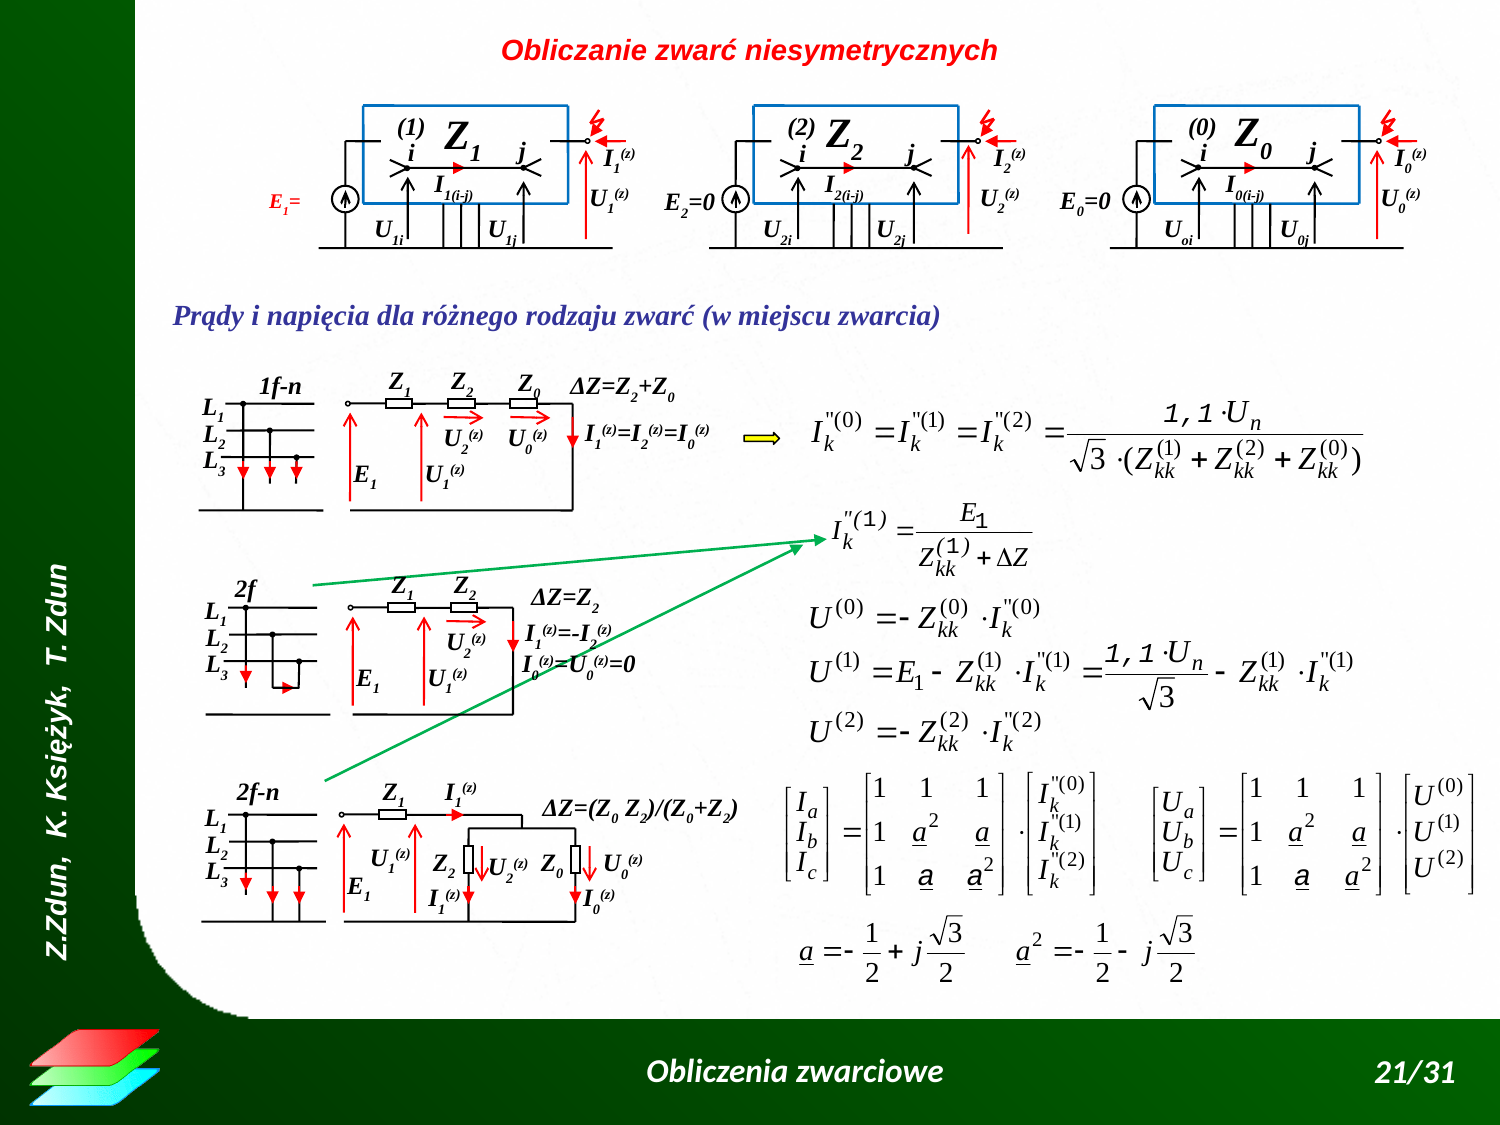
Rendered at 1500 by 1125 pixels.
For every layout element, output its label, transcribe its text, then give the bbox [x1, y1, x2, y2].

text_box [806, 391, 1369, 486]
text_box [744, 432, 780, 445]
text_box Prądy i napięcia dla różnego rodzaju zwarć (w miejscu zwarcia) [172, 296, 943, 332]
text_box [201, 568, 719, 724]
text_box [245, 87, 641, 262]
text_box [1059, 87, 1438, 262]
picture [29, 1029, 160, 1106]
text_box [779, 766, 1485, 903]
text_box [312, 538, 807, 566]
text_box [807, 590, 1418, 758]
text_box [198, 364, 723, 515]
text_box Obliczanie zwarć niesymetrycznych [500, 31, 1000, 67]
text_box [795, 910, 1201, 988]
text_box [324, 544, 804, 782]
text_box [663, 87, 1031, 262]
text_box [826, 495, 1039, 583]
picture [135, 0, 1500, 1019]
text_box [201, 774, 768, 931]
